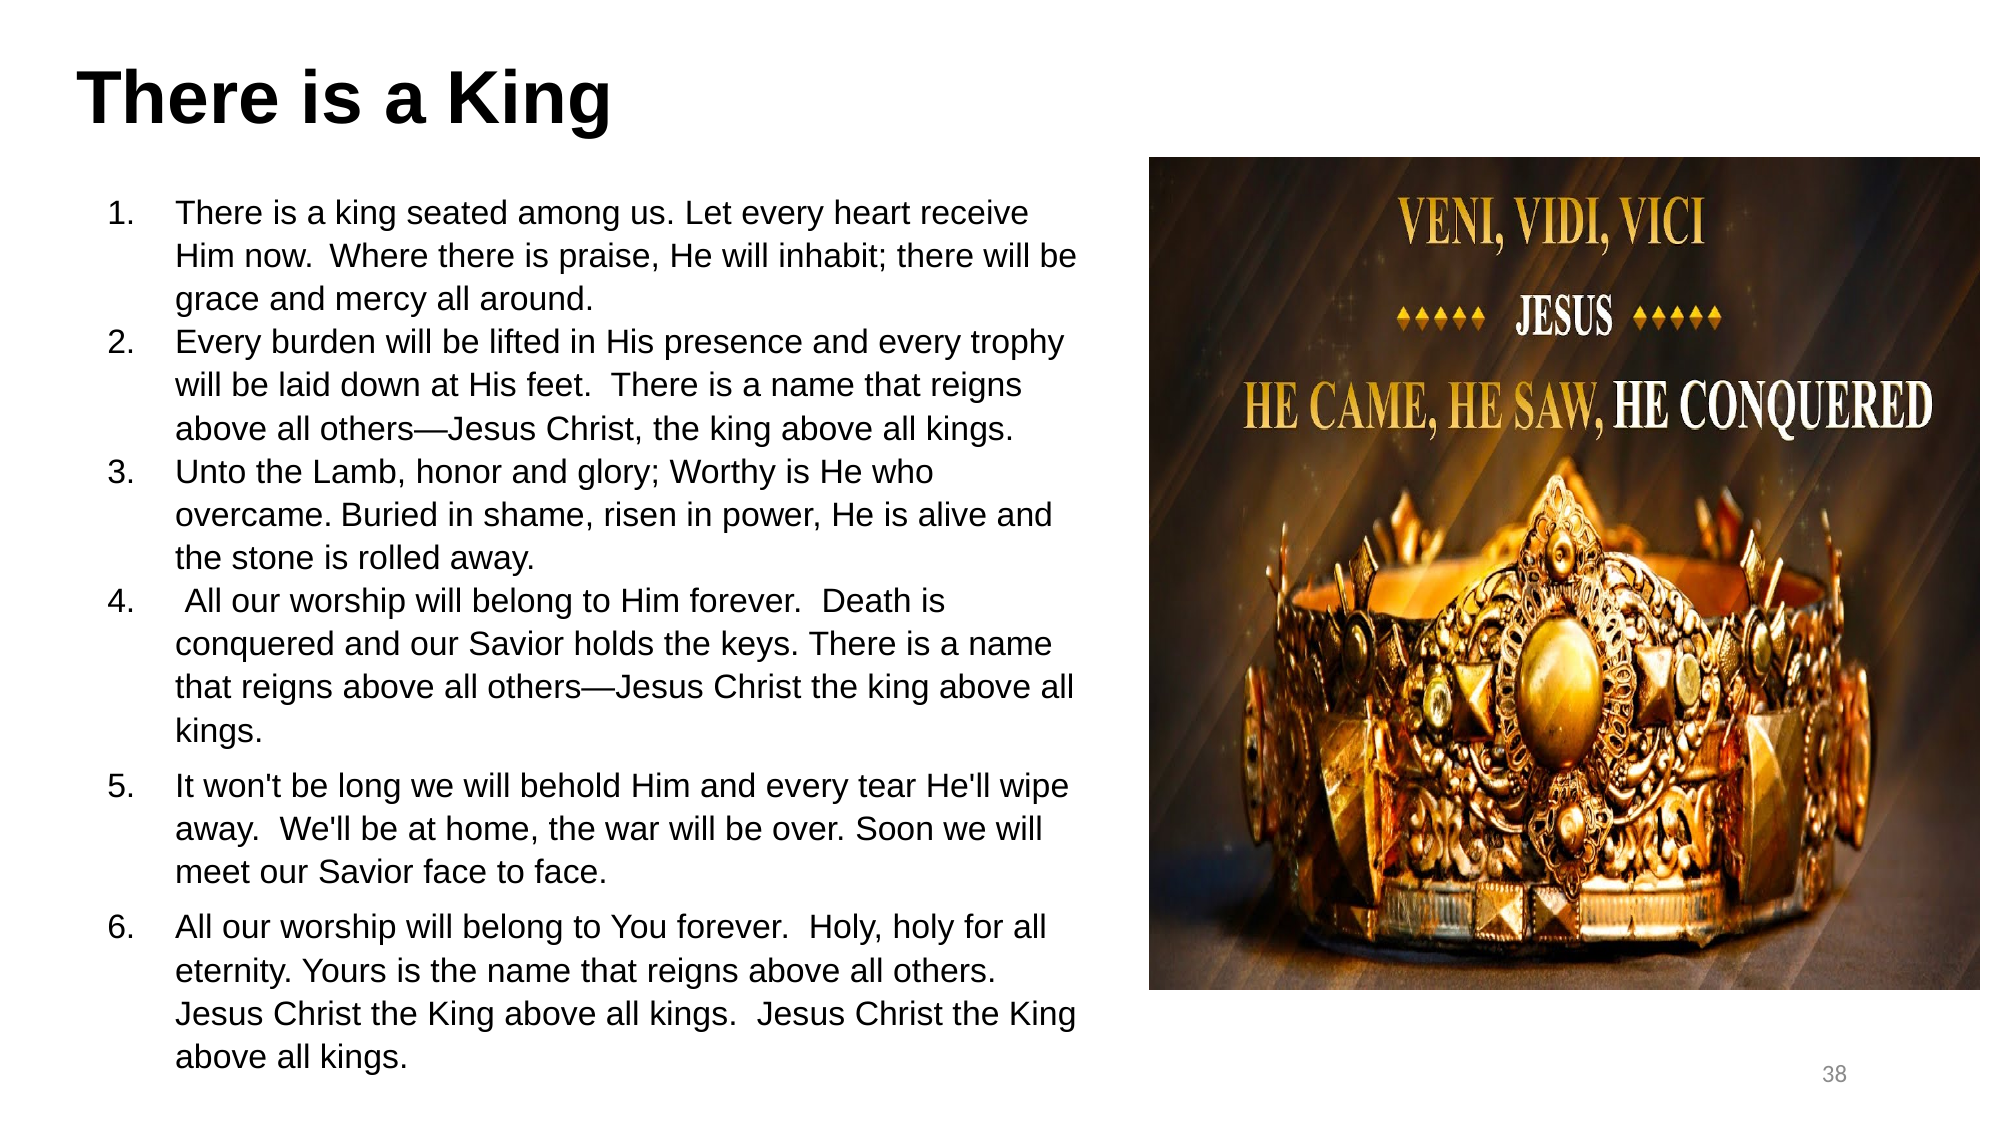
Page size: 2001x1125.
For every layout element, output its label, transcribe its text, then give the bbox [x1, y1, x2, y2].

slide_number 38 [1412, 1042, 1863, 1103]
title There is a King [61, 29, 1787, 169]
list There is a king seated among us. Let every heart receive Him now. Where there is praise, He will inhabit; there will be grace and mercy all around. Every burden will be lifted in His presence and every trophy will be laid down at His feet. There is a name that reigns above all others—Jesus Christ, the king above all kings. Unto the Lamb, honor and glory; Worthy is He who overcame. Buried in shame, risen in power, He is alive and the stone is rolled away. All our worship will belong to Him forever. Death is conquered and our Savior holds the keys. There is a name that reigns above all others—Jesus Christ the king above all kings. It won't be long we will behold Him and every tear He'll wipe away. We'll be at home, the war will be over. Soon we will meet our Savior face to face. All our worship will belong to You forever. Holy, holy for all eternity. Yours is the name that reigns above all others. Jesus Christ the King above all kings. Jesus Christ the King above all kings. [92, 180, 1113, 1087]
picture [1148, 156, 1980, 990]
